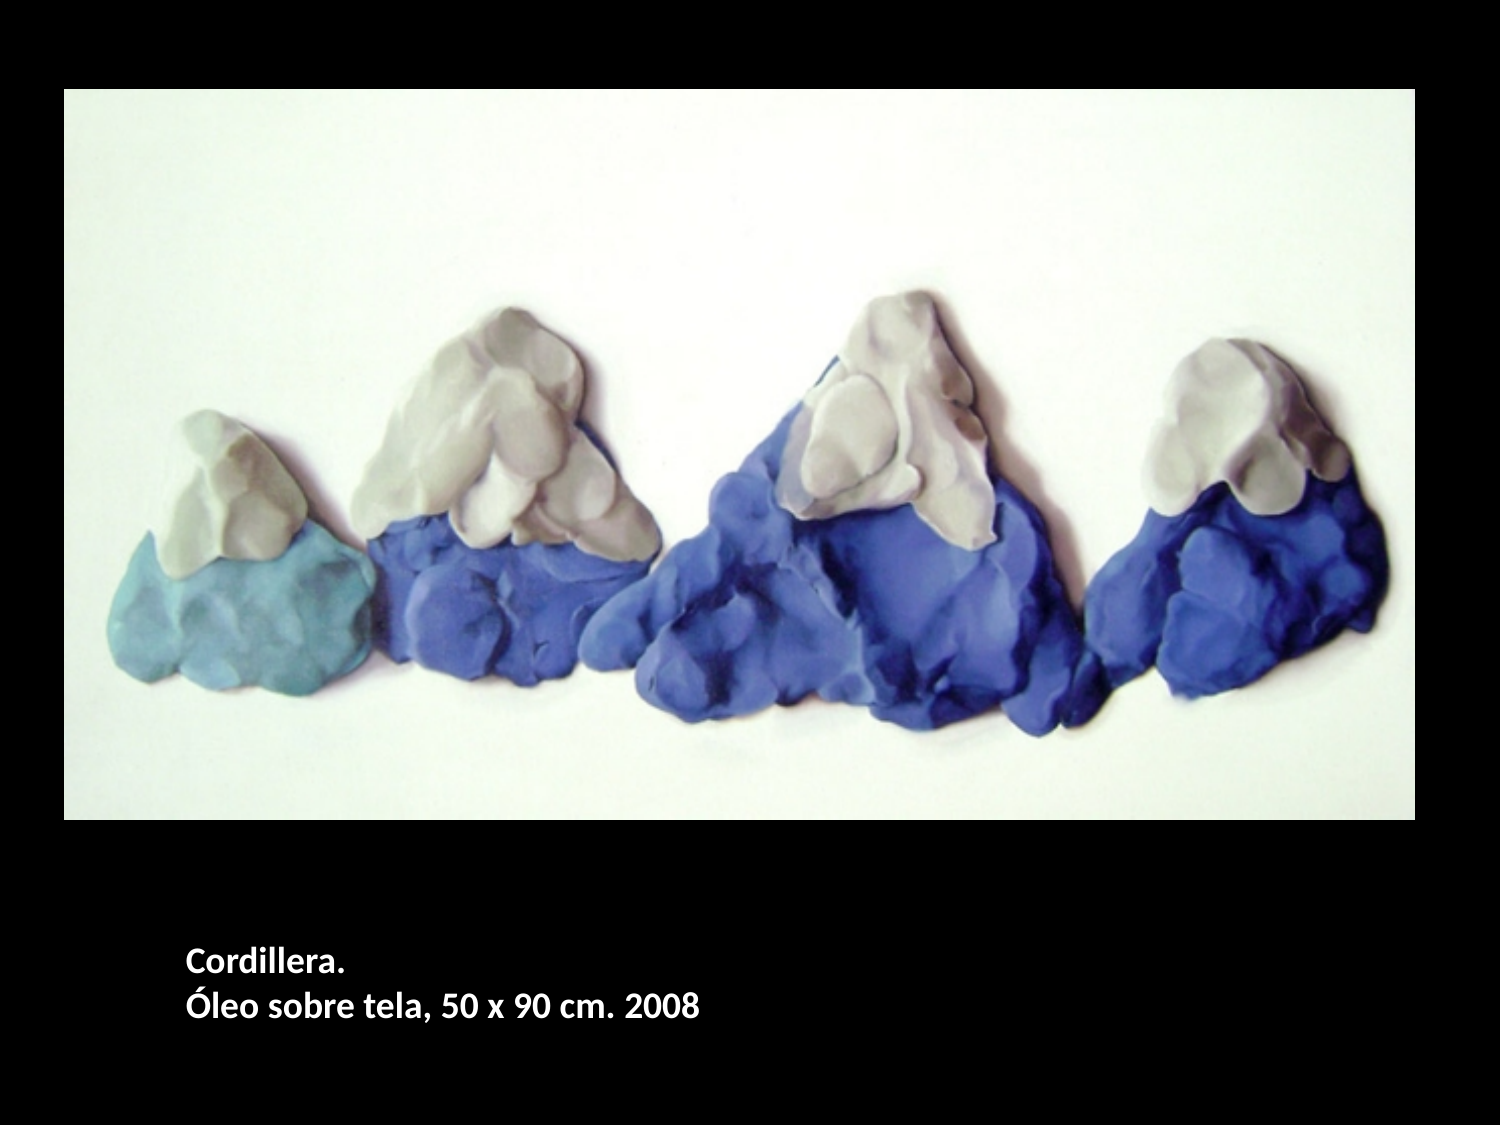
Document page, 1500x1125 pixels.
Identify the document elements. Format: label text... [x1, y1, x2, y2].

text_box Cordillera. Óleo sobre tela, 50 x 90 cm. 2008 [171, 928, 1247, 1079]
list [64, 89, 1416, 820]
